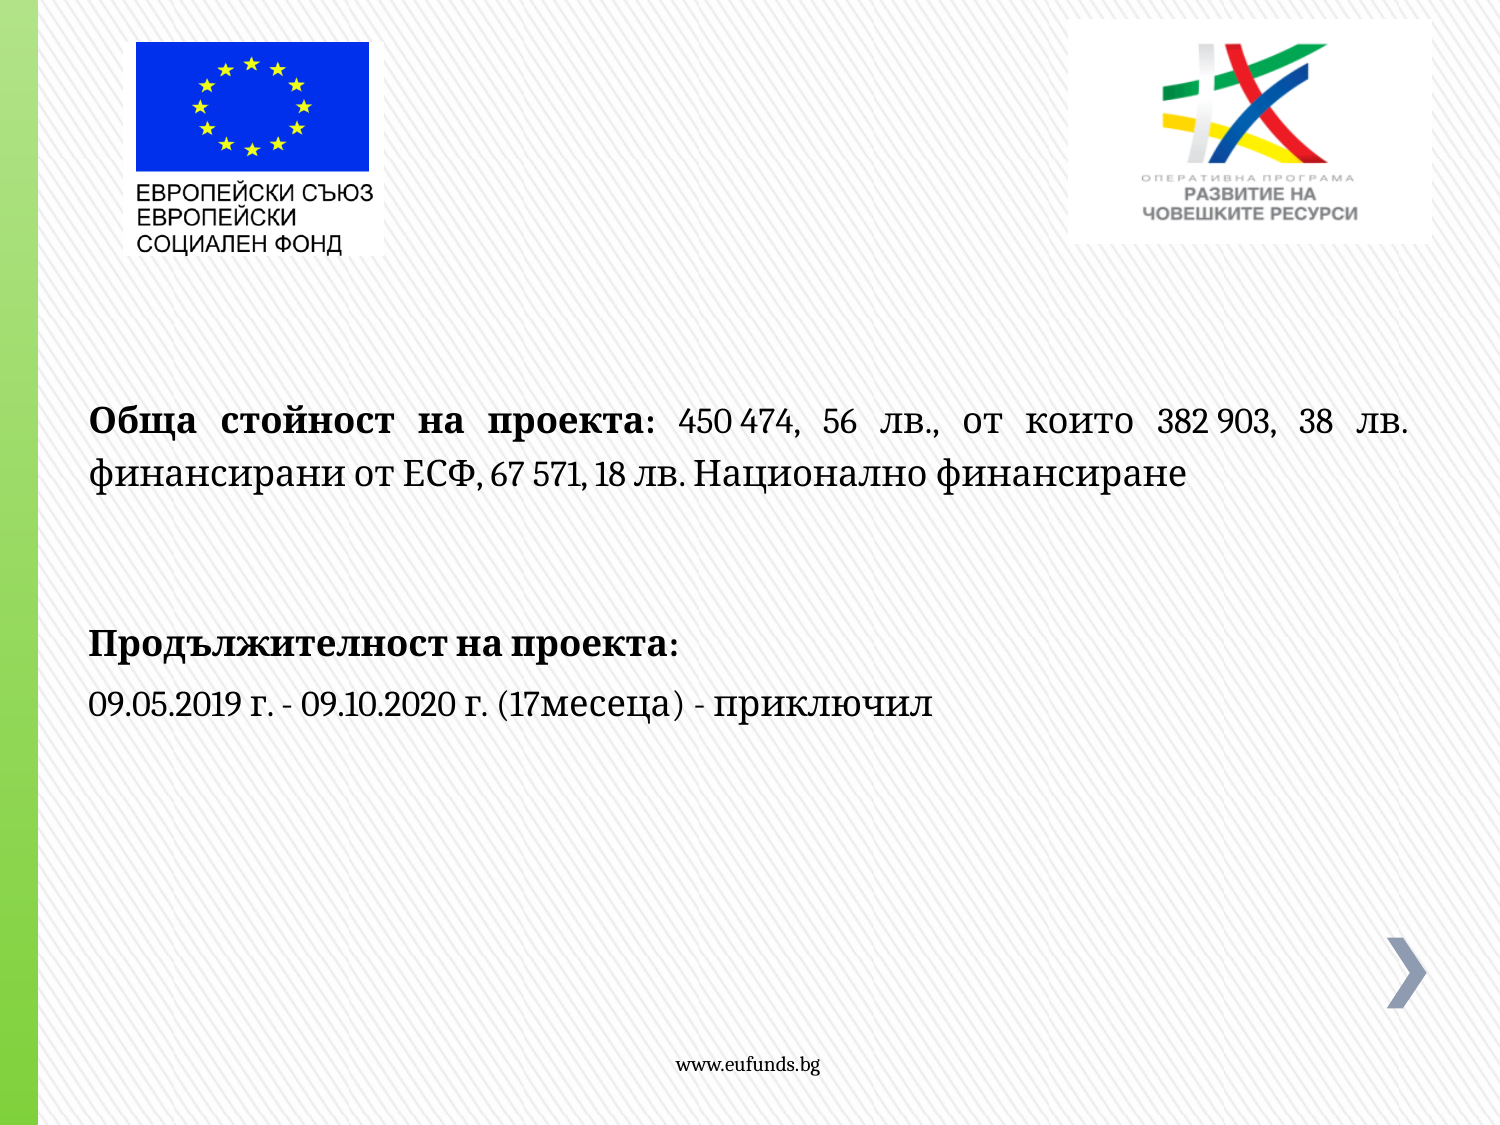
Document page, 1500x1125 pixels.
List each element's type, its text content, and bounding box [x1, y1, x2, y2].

picture [123, 42, 384, 256]
list Обща стойност на проекта: 450 474, 56 лв., от които 382 903, 38 лв. финансирани от ЕСФ, 67 571, 18 лв. Национално финансиране Продължителност на проекта: 09.05.2019 г. - 09.10.2020 г. (17месеца) - приключил www.eufunds.bg [73, 278, 1424, 1094]
picture [1068, 18, 1432, 244]
